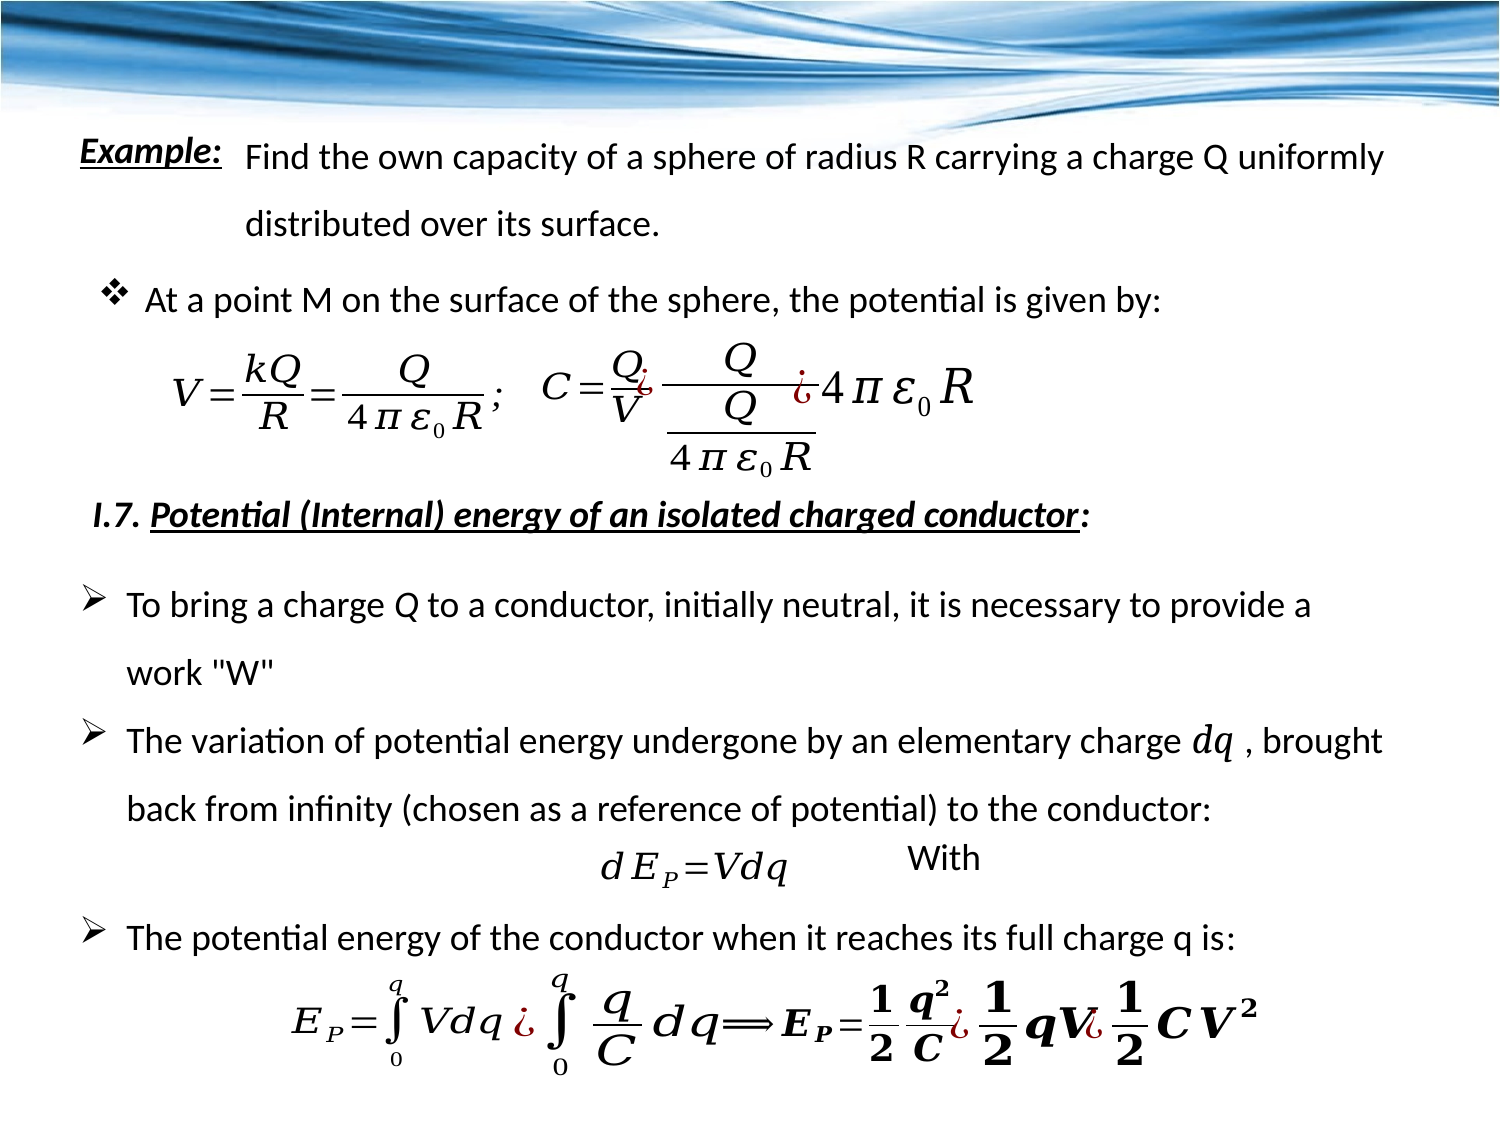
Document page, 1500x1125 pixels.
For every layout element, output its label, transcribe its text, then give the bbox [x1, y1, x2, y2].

text_box Example: [64, 175, 230, 179]
text_box To bring a charge Q to a conductor, initially neutral, it is necessary to provide a work "W" [64, 550, 1400, 679]
text_box Find the own capacity of a sphere of radius R carrying a charge Q uniformly distributed over its surface. [230, 175, 1471, 252]
text_box I.7. Potential (Internal) energy of an isolated charged conductor: [77, 482, 1106, 543]
text_box The variation of potential energy undergone by an elementary charge dq , brought back from infinity (chosen as a reference of potential) to the conductor: [64, 679, 1441, 837]
picture [0, 0, 1500, 167]
text_box At a point M on the surface of the sphere, the potential is given by: [83, 267, 1179, 327]
text_box The potential energy of the conductor when it reaches its full charge q is: [64, 905, 1411, 965]
